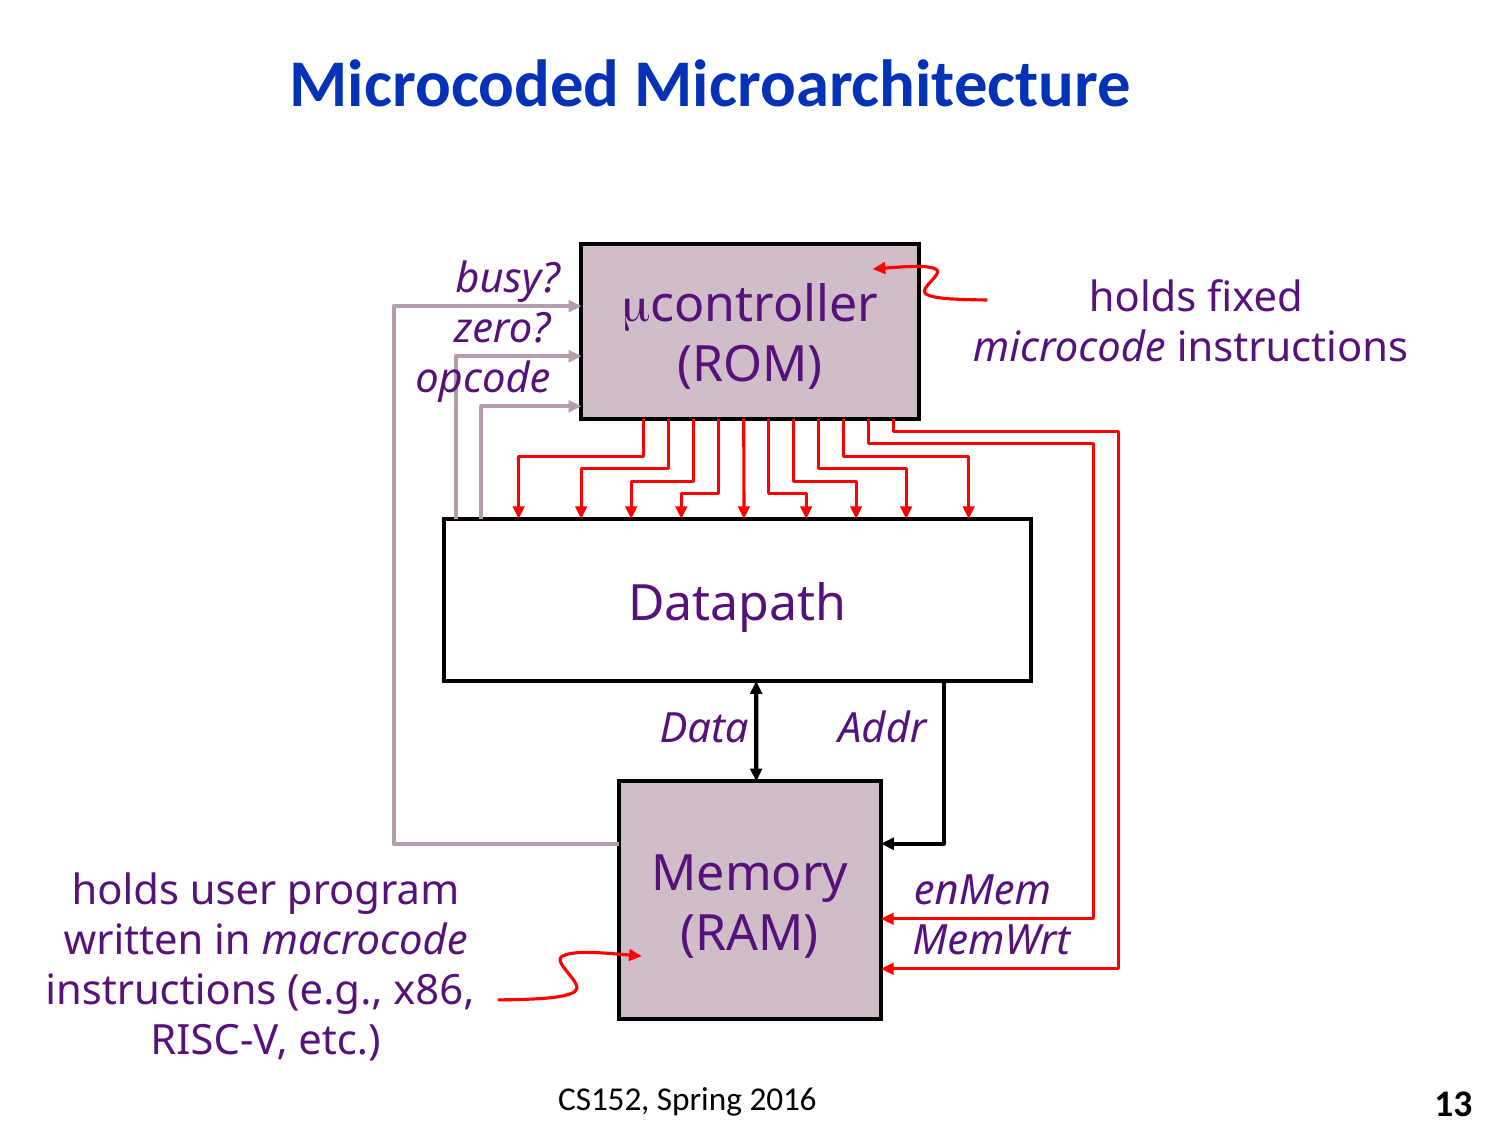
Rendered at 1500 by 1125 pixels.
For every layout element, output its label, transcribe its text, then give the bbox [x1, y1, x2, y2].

title Microcoded Microarchitecture [112, 24, 1310, 147]
slide_number 13 [1174, 1076, 1488, 1125]
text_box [872, 262, 1455, 378]
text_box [8, 855, 642, 1071]
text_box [393, 242, 1119, 1019]
